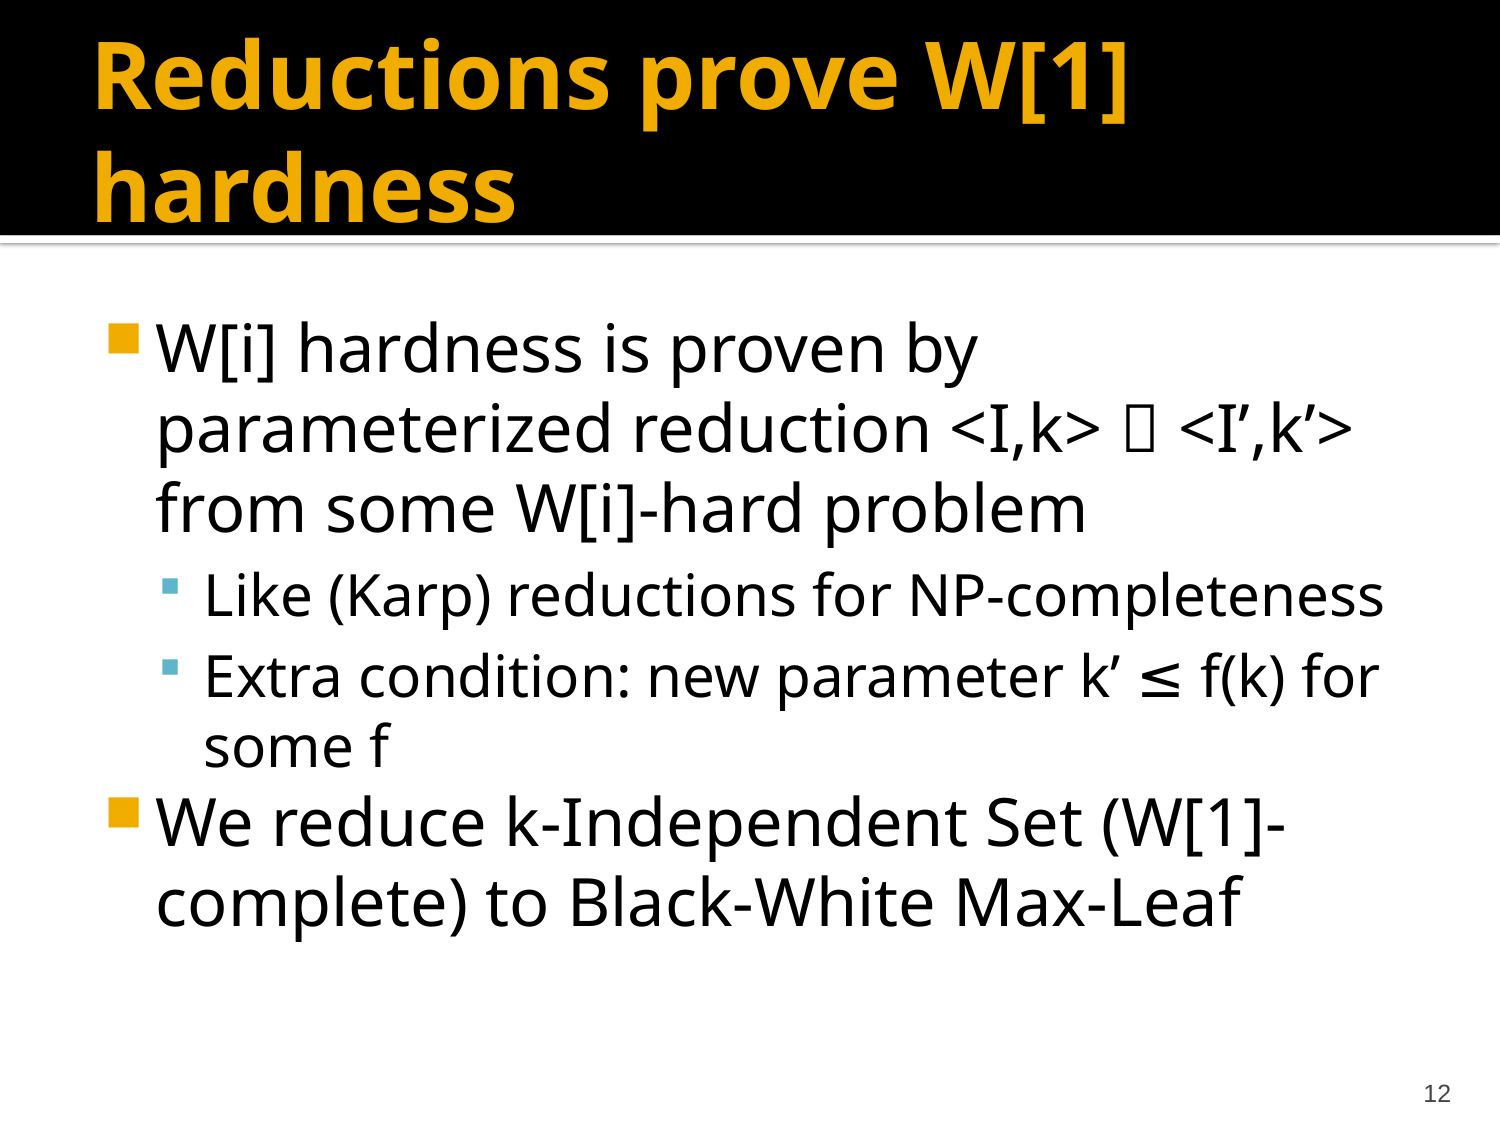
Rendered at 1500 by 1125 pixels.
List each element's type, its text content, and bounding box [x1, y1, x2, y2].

slide_number 12 [1345, 1062, 1467, 1108]
title Reductions prove W[1] hardness [75, 25, 1425, 231]
list W[i] hardness is proven by parameterized reduction <I,k>  <I’,k’> from some W[i]-hard problem Like (Karp) reductions for NP-completeness Extra condition: new parameter k’ ≤ f(k) for some f We reduce k-Independent Set (W[1]-complete) to Black-White Max-Leaf [75, 291, 1425, 1050]
